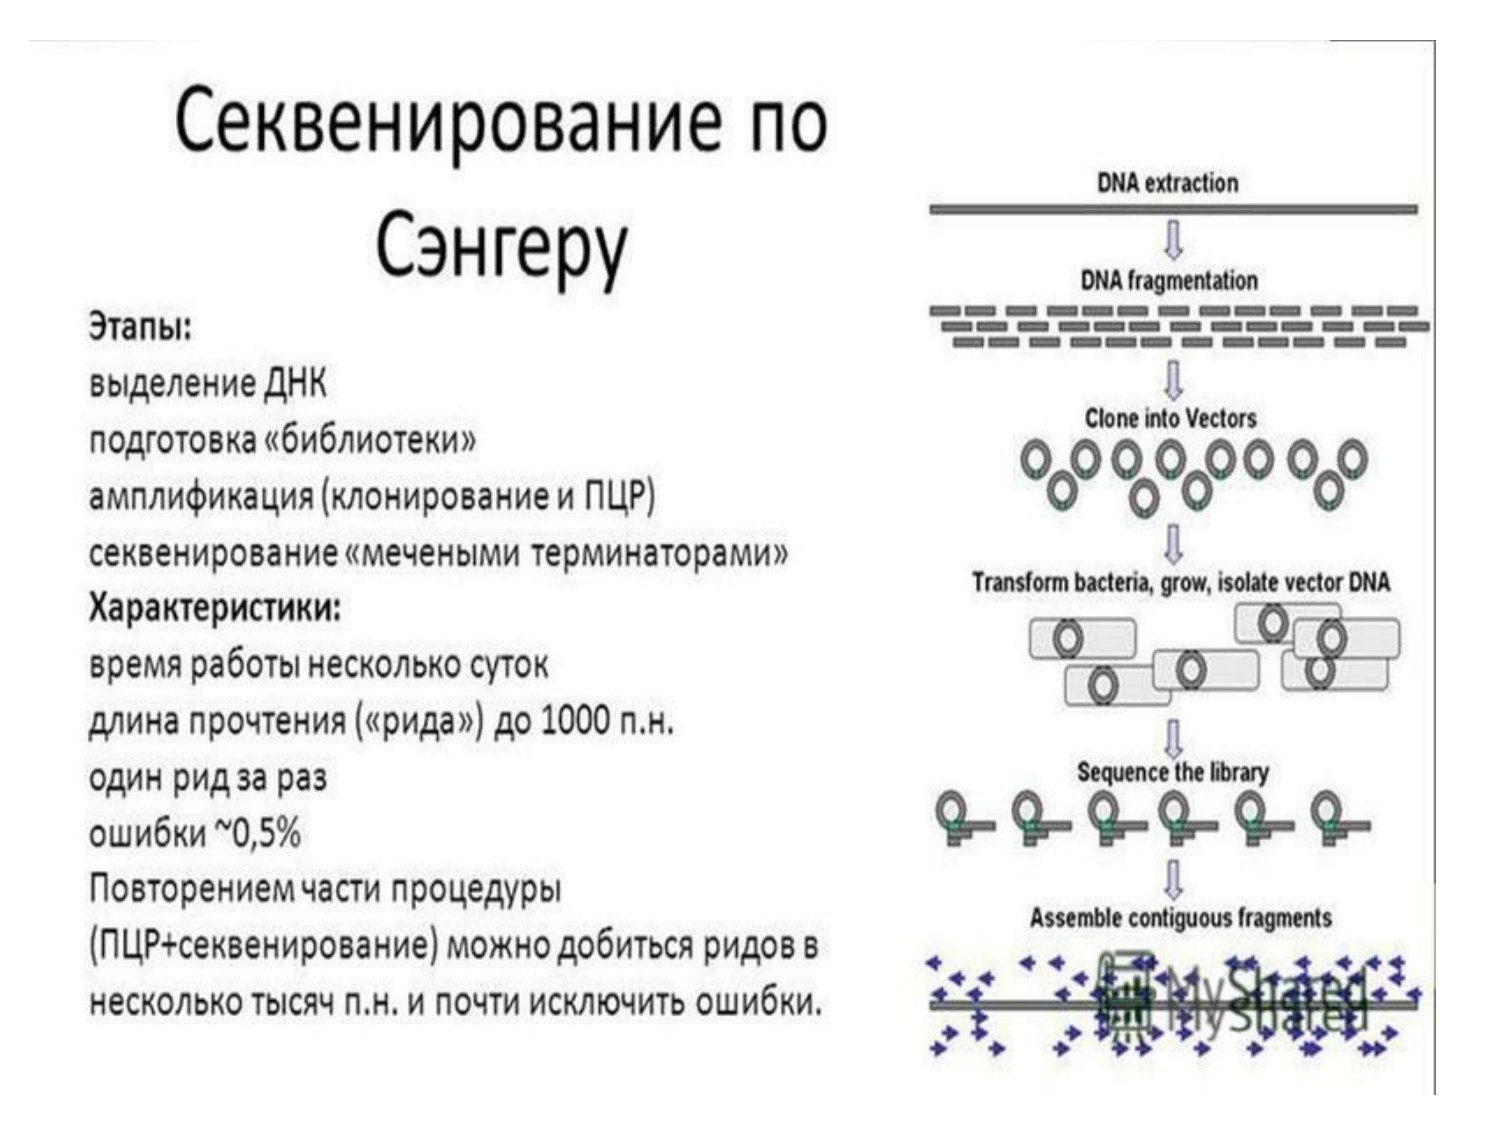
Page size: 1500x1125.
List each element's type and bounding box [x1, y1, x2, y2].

picture [29, 40, 1436, 1096]
